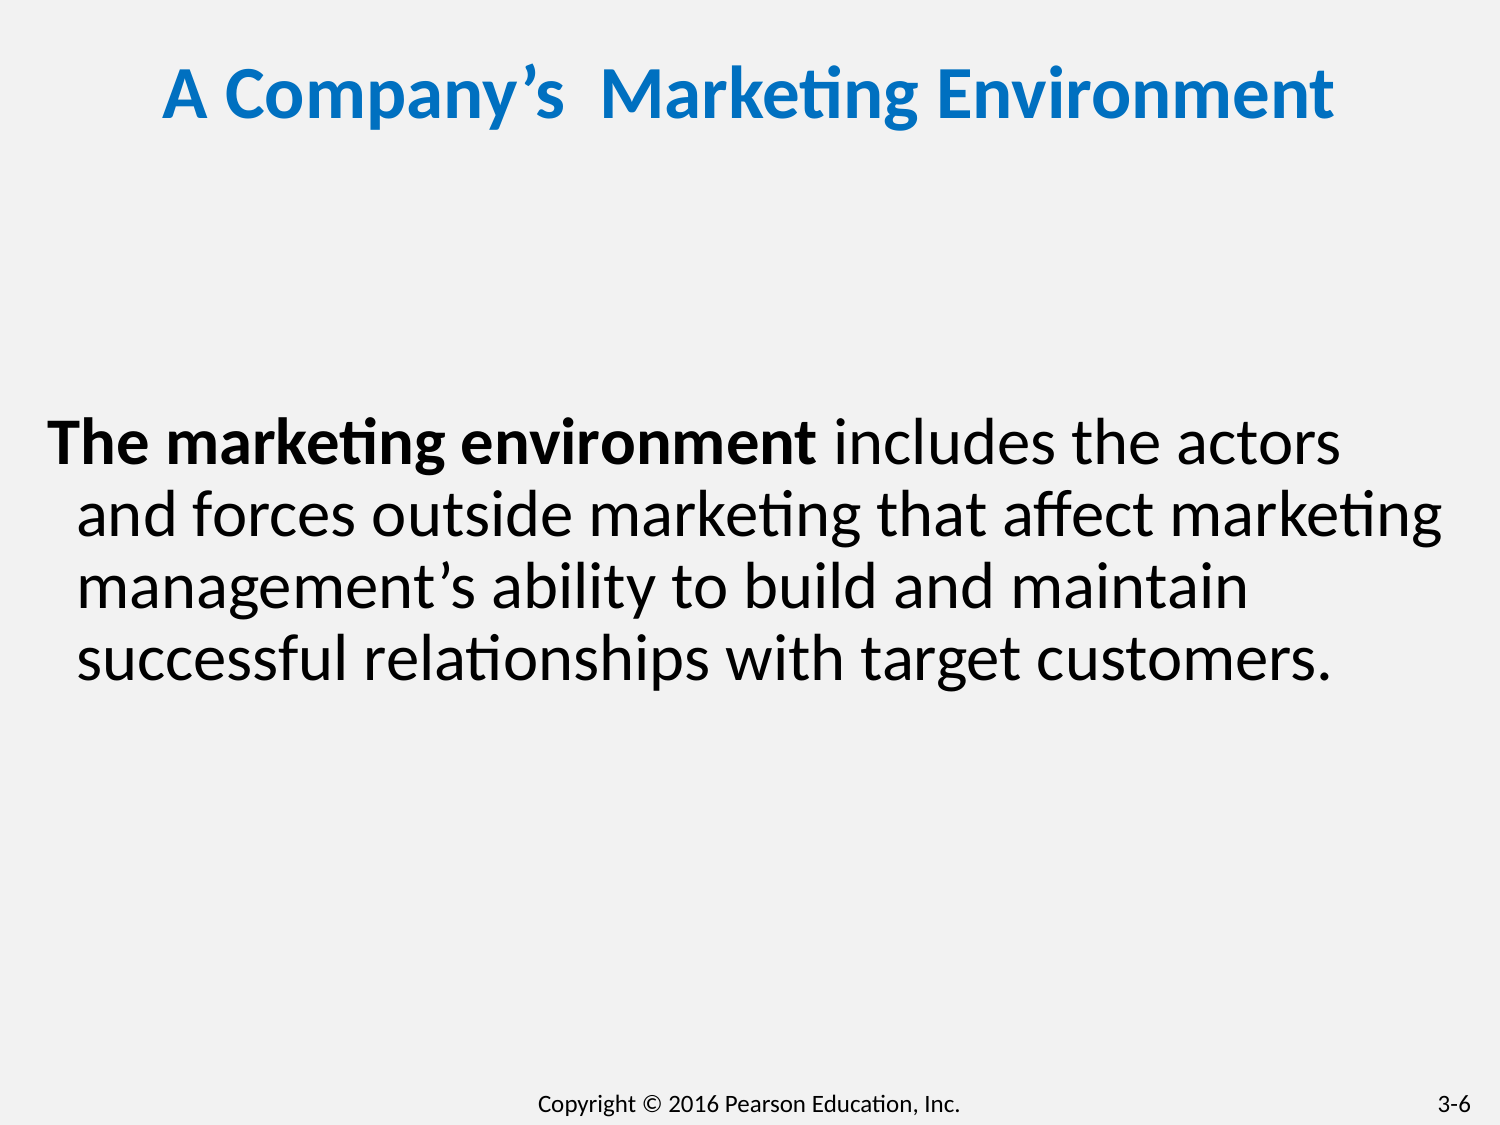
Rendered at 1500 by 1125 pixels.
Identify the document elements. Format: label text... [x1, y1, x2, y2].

text_box 3-‹#› [1298, 1079, 1486, 1125]
list The marketing environment includes the actors and forces outside marketing that affect marketing management’s ability to build and maintain successful relationships with target customers. [32, 399, 1468, 725]
text_box Copyright © 2016 Pearson Education, Inc. [374, 1079, 1125, 1125]
title A Company’s Marketing Environment [14, 0, 1486, 127]
